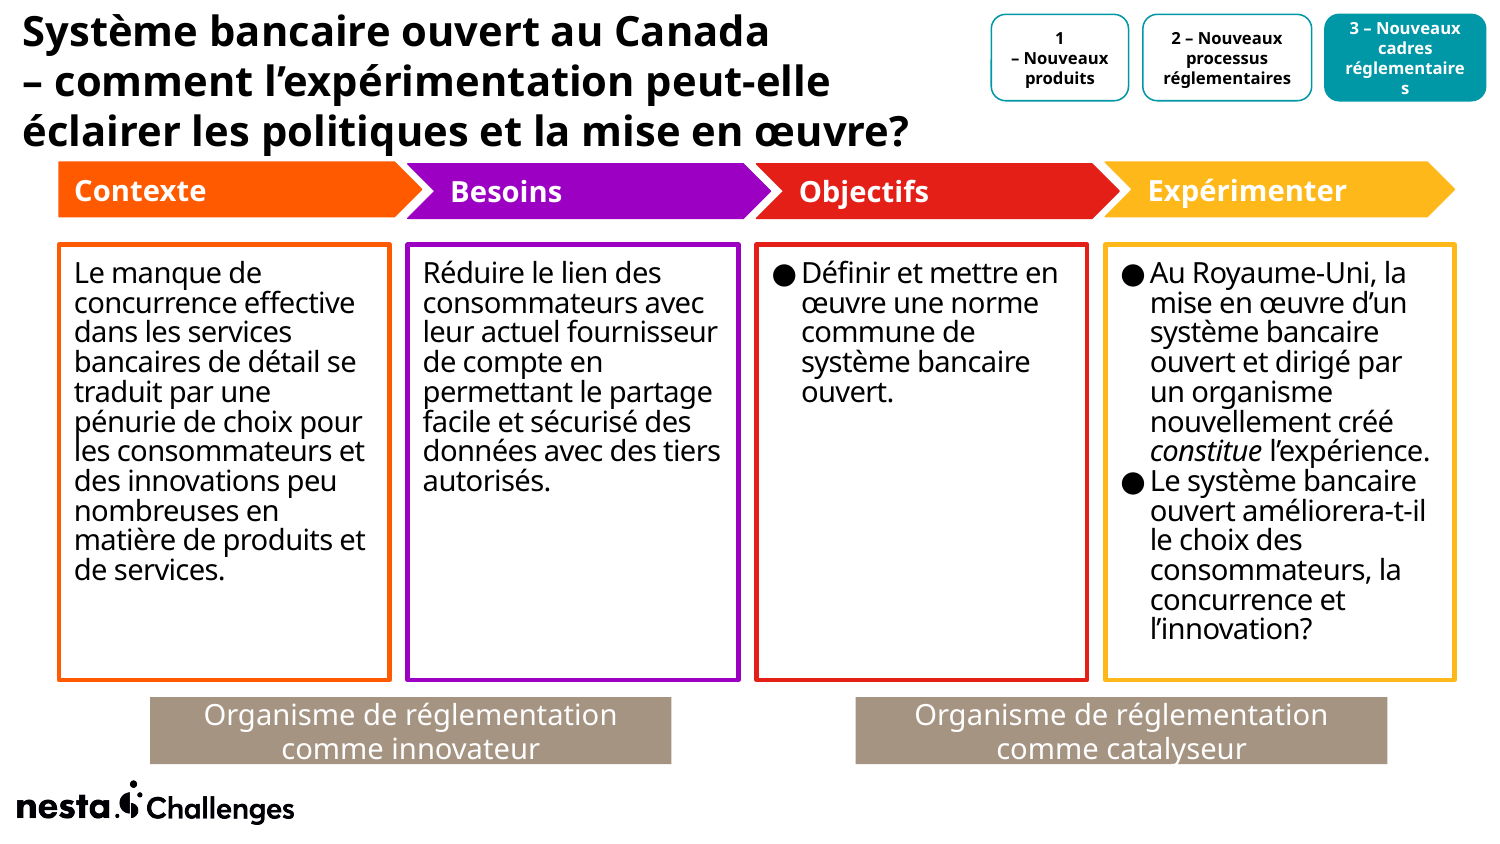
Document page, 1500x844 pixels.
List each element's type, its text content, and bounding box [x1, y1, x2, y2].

text_box Au Royaume-Uni, la mise en œuvre d’un système bancaire ouvert et dirigé par un organisme nouvellement créé constitue l’expérience. Le système bancaire ouvert améliorera-t-il le choix des consommateurs, la concurrence et l’innovation? [1105, 244, 1455, 680]
text_box Objectifs [756, 163, 1120, 219]
text_box Définir et mettre en œuvre une norme commune de système bancaire ouvert. [756, 244, 1088, 680]
text_box Besoins [407, 163, 771, 219]
picture [17, 780, 294, 825]
text_box Contexte [59, 162, 422, 217]
text_box Organisme de réglementation comme catalyseur [855, 697, 1388, 765]
text_box 3 – Nouveaux cadres réglementaires [1324, 14, 1486, 101]
text_box Réduire le lien des consommateurs avec leur actuel fournisseur de compte en permettant le partage facile et sécurisé des données avec des tiers autorisés. [407, 244, 739, 680]
text_box 1 – Nouveaux produits [991, 14, 1129, 101]
title Système bancaire ouvert au Canada – comment l’expérimentation peut-elle éclairer les politiques et la mise en œuvre? [7, 0, 948, 68]
text_box Organisme de réglementation comme innovateur [150, 697, 672, 765]
text_box 2 – Nouveaux processus réglementaires [1142, 14, 1312, 101]
text_box Le manque de concurrence effective dans les services bancaires de détail se traduit par une pénurie de choix pour les consommateurs et des innovations peu nombreuses en matière de produits et de services. [59, 244, 390, 680]
text_box Expérimenter [1105, 162, 1455, 217]
